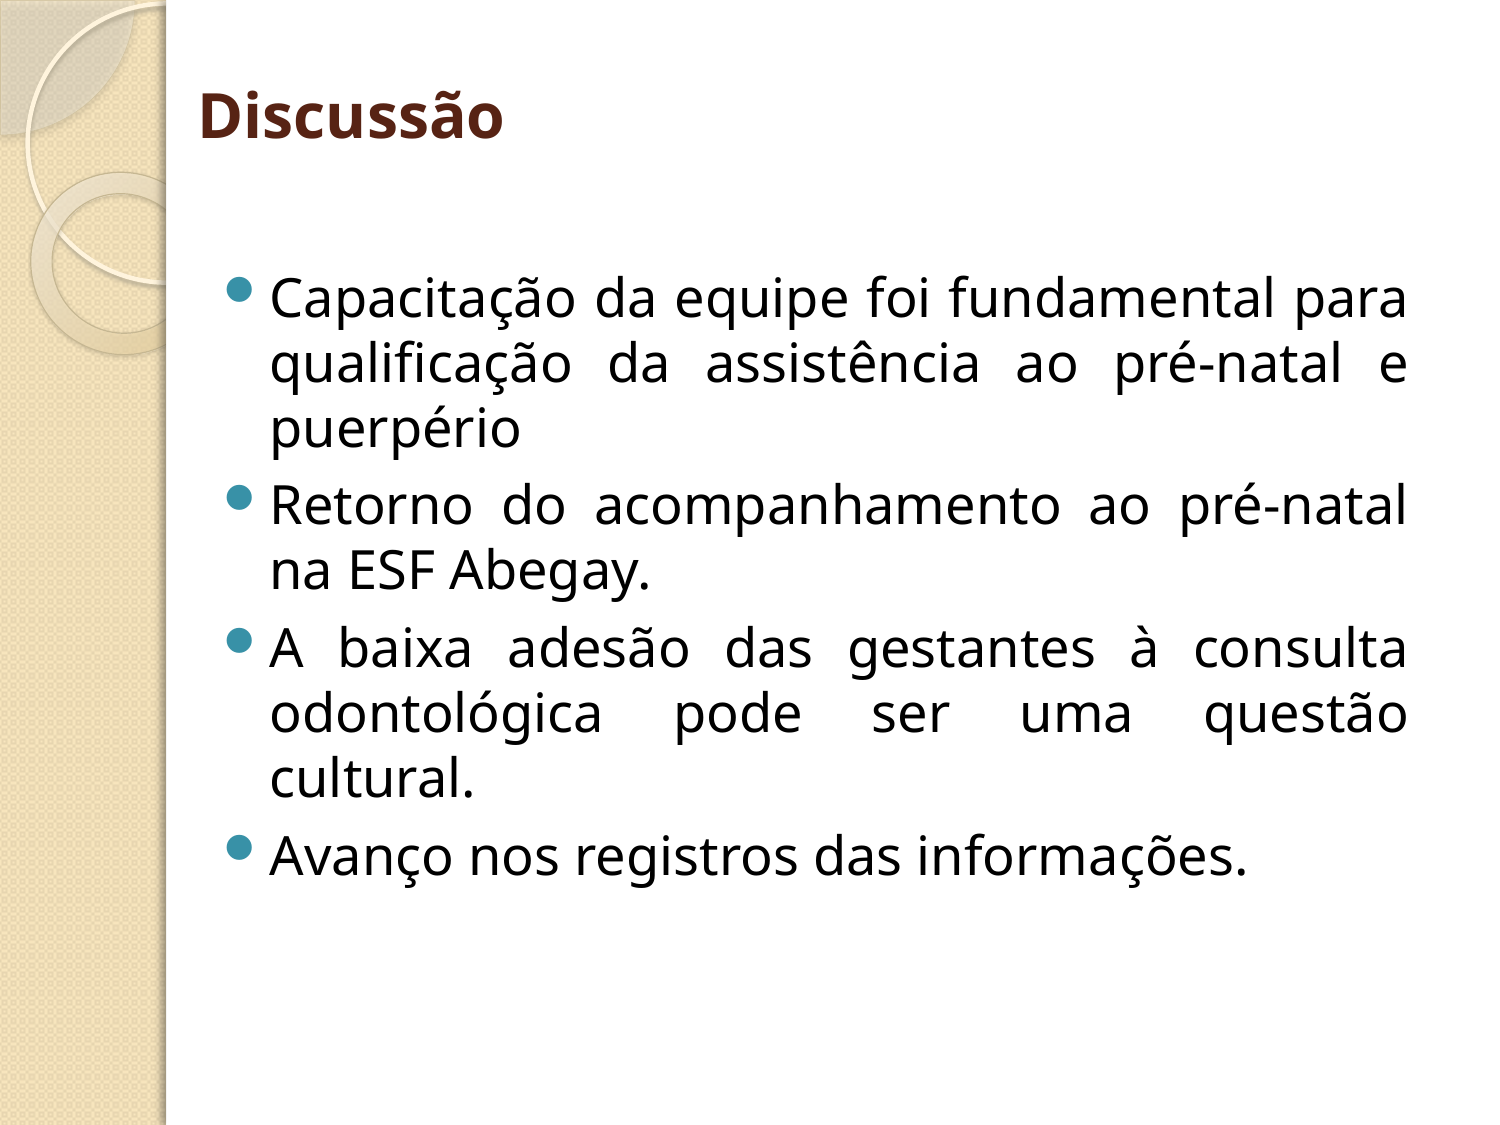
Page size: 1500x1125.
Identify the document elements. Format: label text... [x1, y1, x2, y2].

list Capacitação da equipe foi fundamental para qualificação da assistência ao pré-natal e puerpério Retorno do acompanhamento ao pré-natal na ESF Abegay. A baixa adesão das gestantes à consulta odontológica pode ser uma questão cultural. Avanço nos registros das informações. [194, 255, 1425, 1043]
title Discussão [183, 30, 1413, 198]
